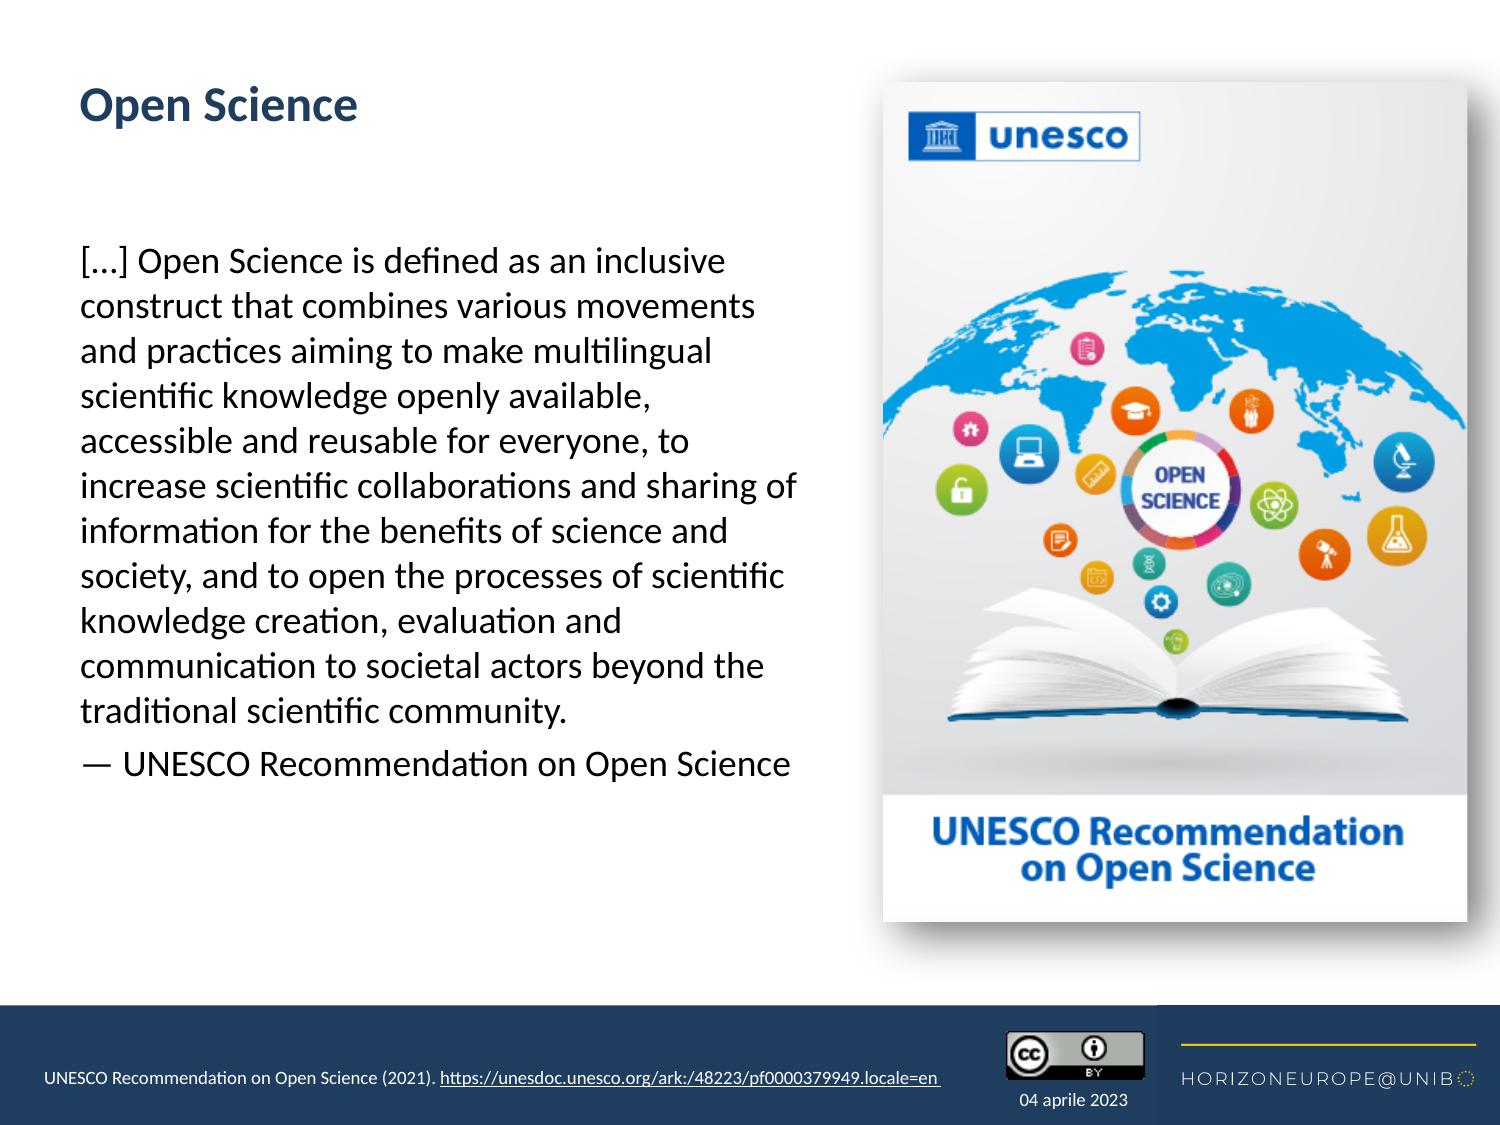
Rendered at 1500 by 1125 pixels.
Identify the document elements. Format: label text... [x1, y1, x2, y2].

picture [882, 82, 1468, 922]
text_box UNESCO Recommendation on Open Science (2021). https://unesdoc.unesco.org/ark:/48223/pf0000379949.locale=en [29, 1058, 999, 1096]
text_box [1004, 1031, 1171, 1118]
list […] Open Science is defined as an inclusive construct that combines various movements and practices aiming to make multilingual scientific knowledge openly available, accessible and reusable for everyone, to increase scientific collaborations and sharing of information for the benefits of science and society, and to open the processes of scientific knowledge creation, evaluation and communication to societal actors beyond the traditional scientific community. — UNESCO Recommendation on Open Science [65, 228, 821, 839]
picture [1157, 1005, 1500, 1125]
list Open Science [64, 78, 887, 185]
picture [1011, 345, 1024, 352]
